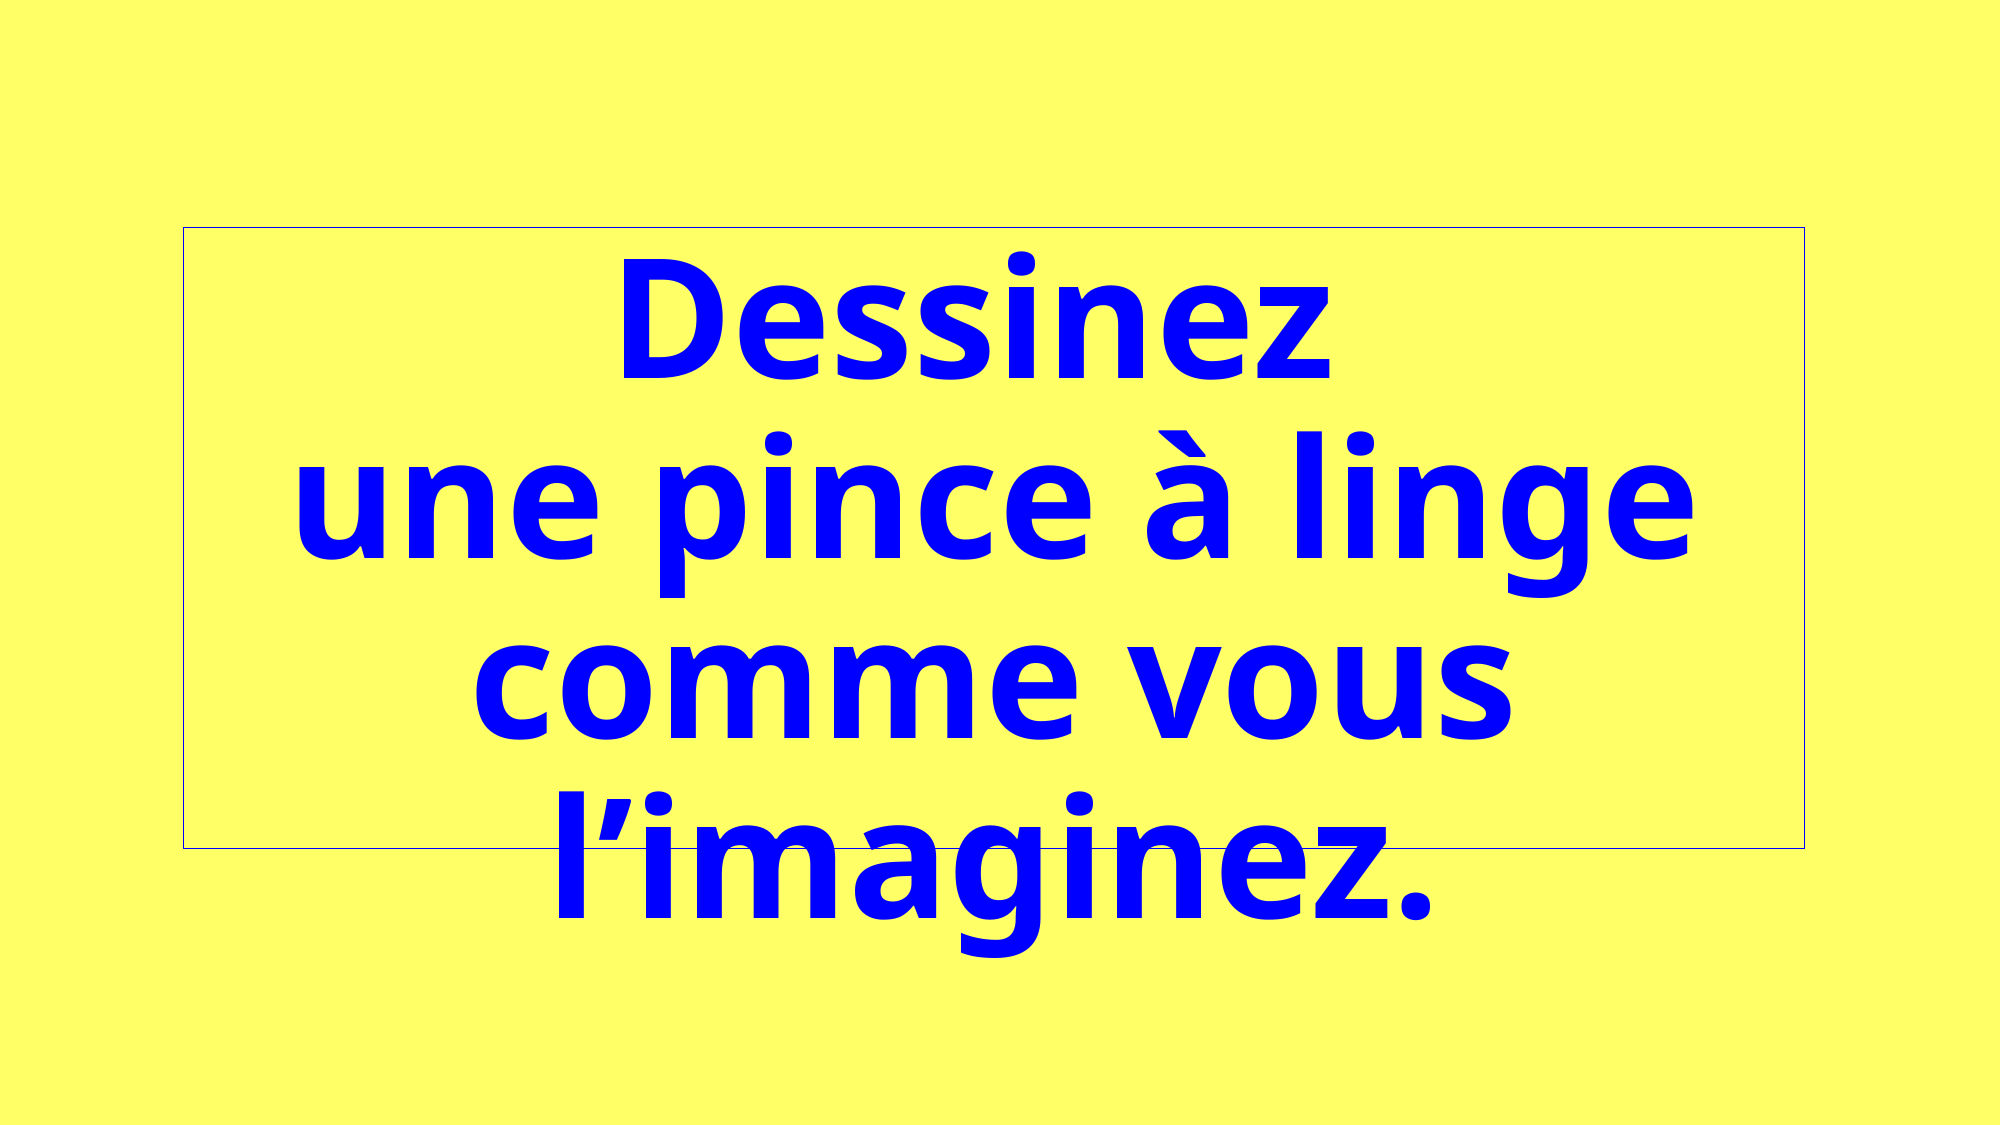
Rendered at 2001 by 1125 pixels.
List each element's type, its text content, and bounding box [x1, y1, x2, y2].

text_box Dessinez une pince à linge comme vous l’imaginez. [183, 227, 1805, 849]
